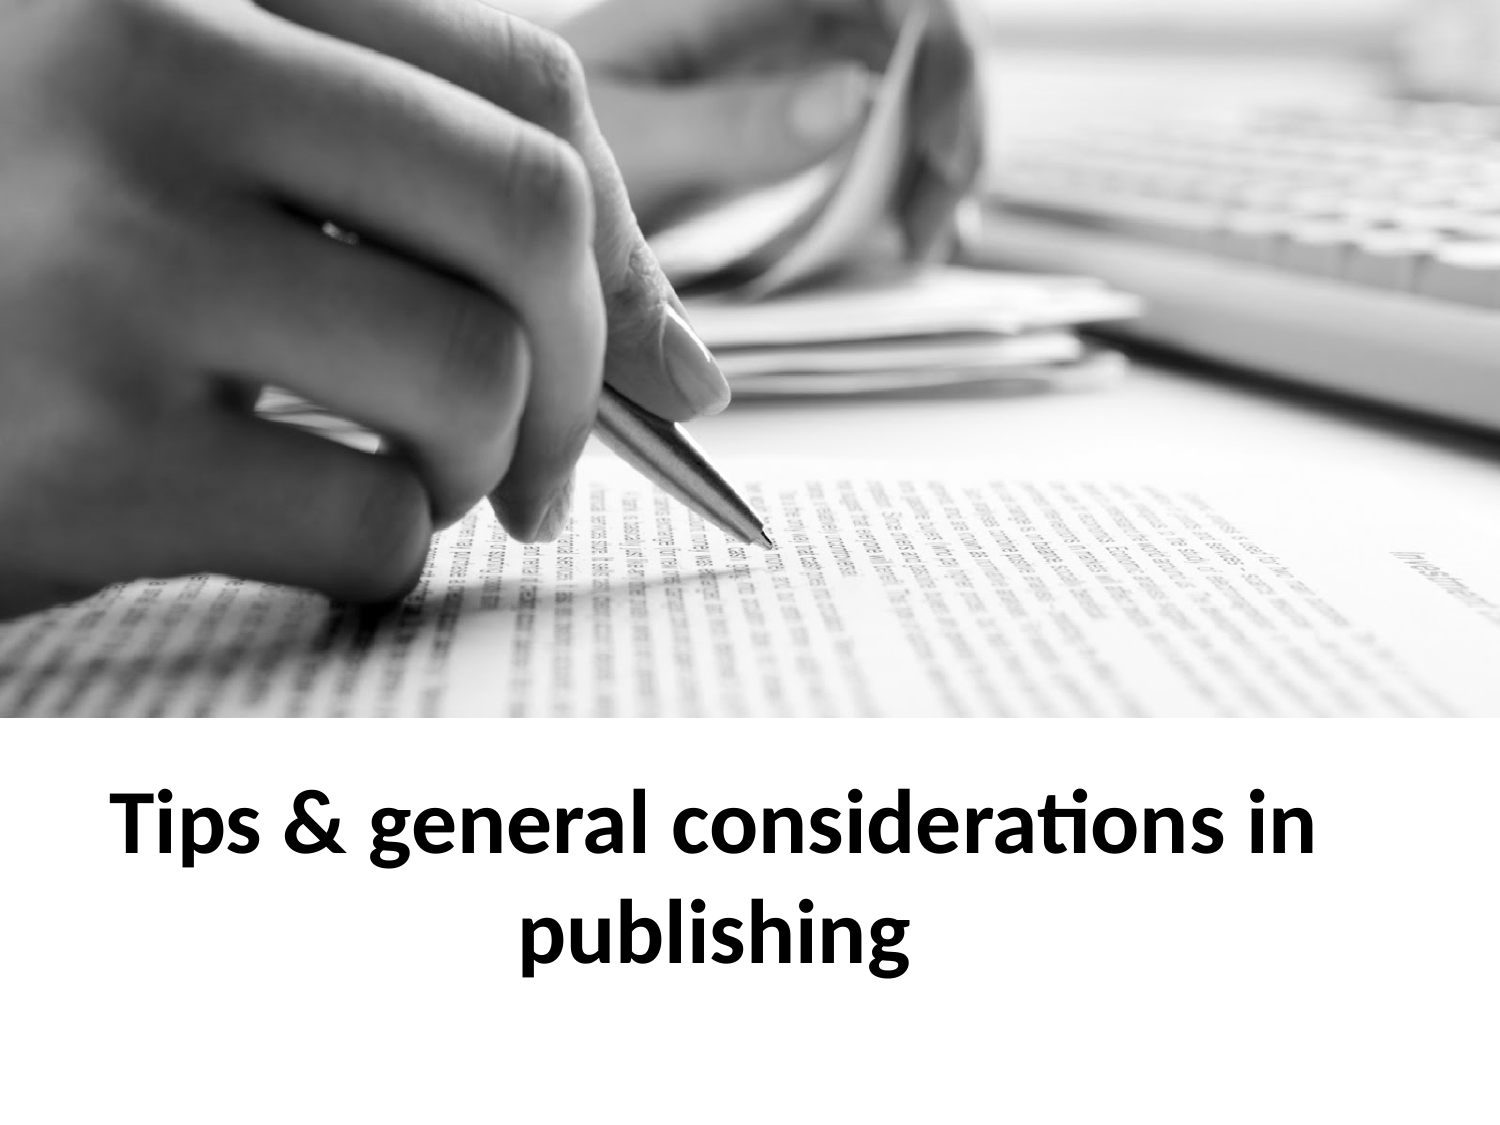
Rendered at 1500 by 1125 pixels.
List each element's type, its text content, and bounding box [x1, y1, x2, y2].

picture [0, 0, 1500, 718]
title Tips & general considerations in publishing [76, 751, 1352, 993]
